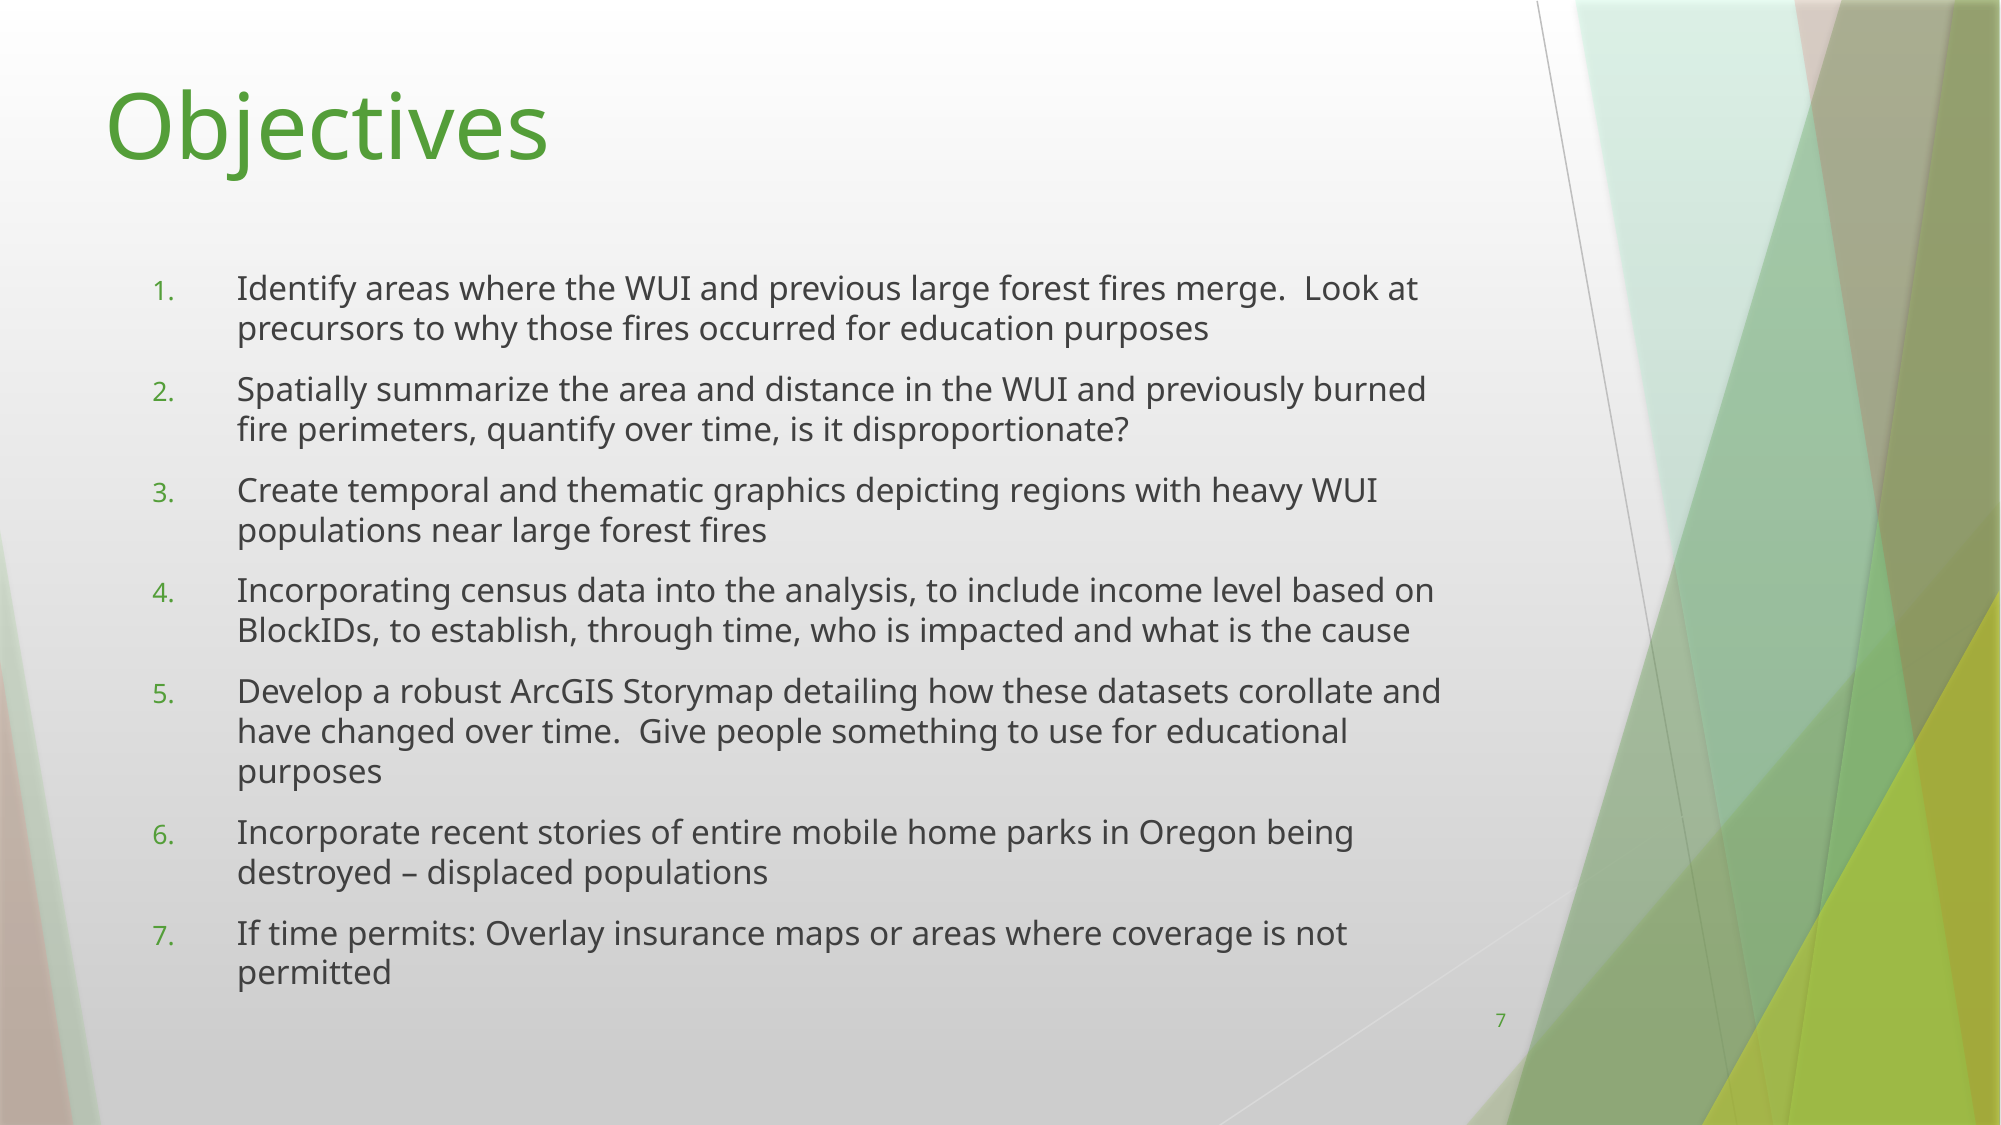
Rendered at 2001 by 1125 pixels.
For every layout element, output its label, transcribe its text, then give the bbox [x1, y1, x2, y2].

title Objectives [89, 60, 1500, 278]
slide_number 7 [1409, 991, 1522, 1051]
list Identify areas where the WUI and previous large forest fires merge. Look at precursors to why those fires occurred for education purposes Spatially summarize the area and distance in the WUI and previously burned fire perimeters, quantify over time, is it disproportionate? Create temporal and thematic graphics depicting regions with heavy WUI populations near large forest fires Incorporating census data into the analysis, to include income level based on BlockIDs, to establish, through time, who is impacted and what is the cause Develop a robust ArcGIS Storymap detailing how these datasets corollate and have changed over time. Give people something to use for educational purposes Incorporate recent stories of entire mobile home parks in Oregon being destroyed – displaced populations If time permits: Overlay insurance maps or areas where coverage is not permitted [137, 260, 1500, 1009]
